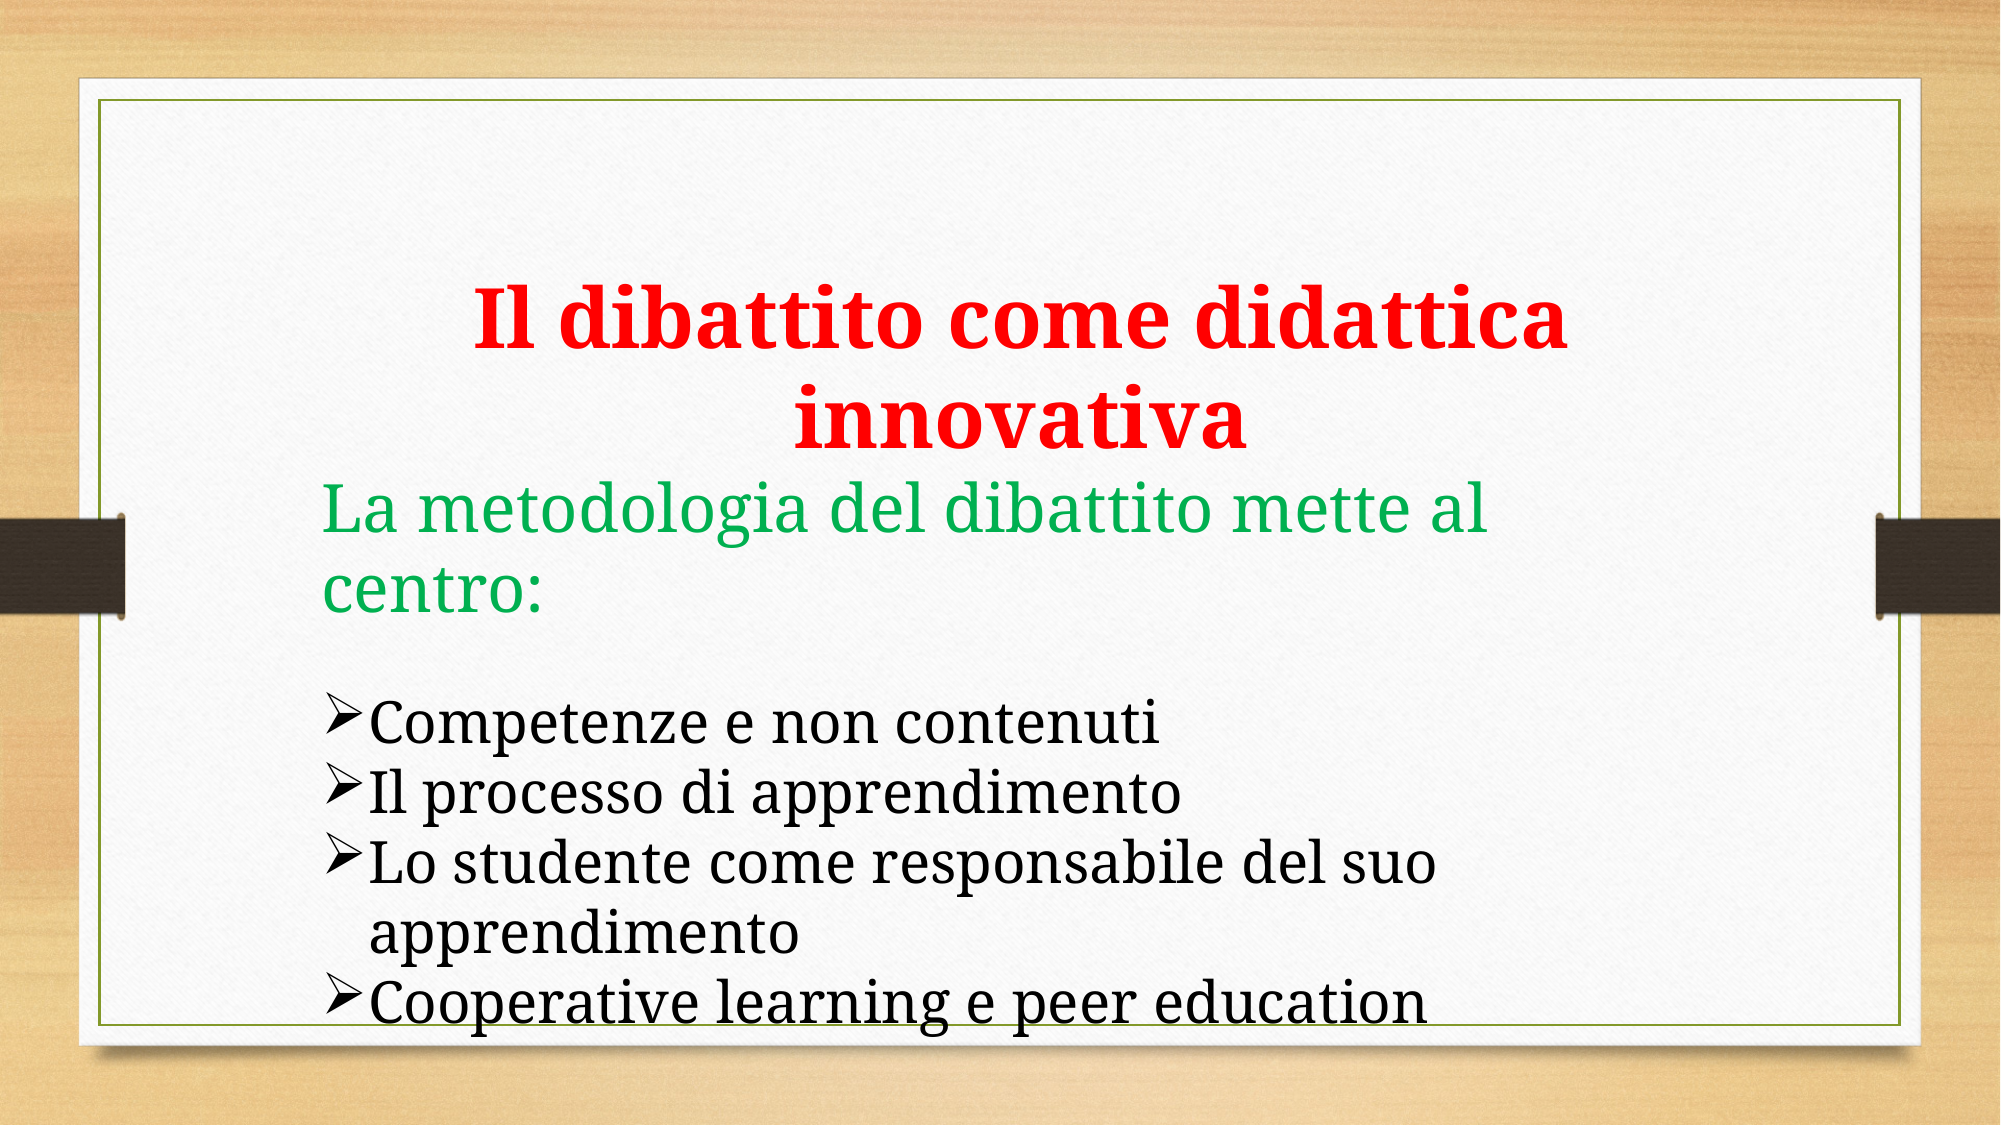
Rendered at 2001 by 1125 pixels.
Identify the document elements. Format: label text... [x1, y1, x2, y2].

text_box Il dibattito come didattica innovativa La metodologia del dibattito mette al centro: Competenze e non contenuti Il processo di apprendimento Lo studente come responsabile del suo apprendimento Cooperative learning e peer education [306, 258, 1738, 1043]
picture [0, 0, 2001, 1125]
